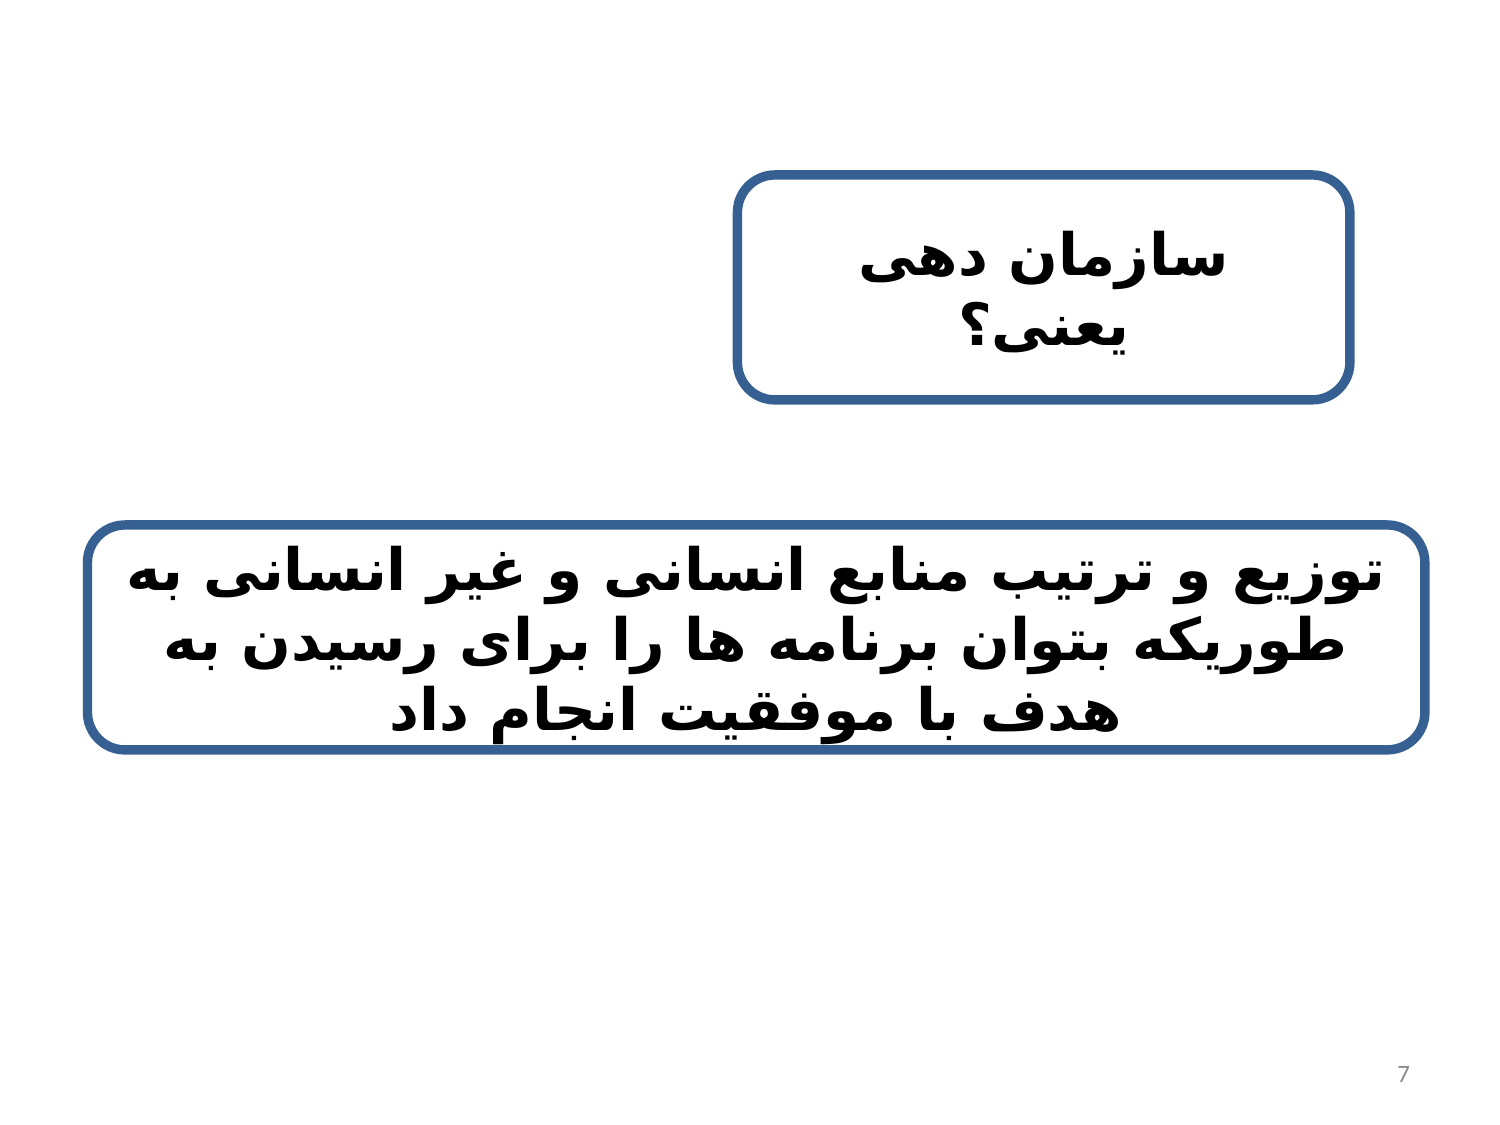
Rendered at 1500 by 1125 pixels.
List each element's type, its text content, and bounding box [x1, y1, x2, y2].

slide_number 7 [1074, 1042, 1425, 1103]
text_box سازمان دهی یعنی؟ [735, 172, 1353, 403]
text_box توزیع و ترتیب منابع انسانی و غیر انسانی به طوریکه بتوان برنامه ها را برای رسیدن به هدف با موفقیت انجام داد [85, 522, 1428, 753]
